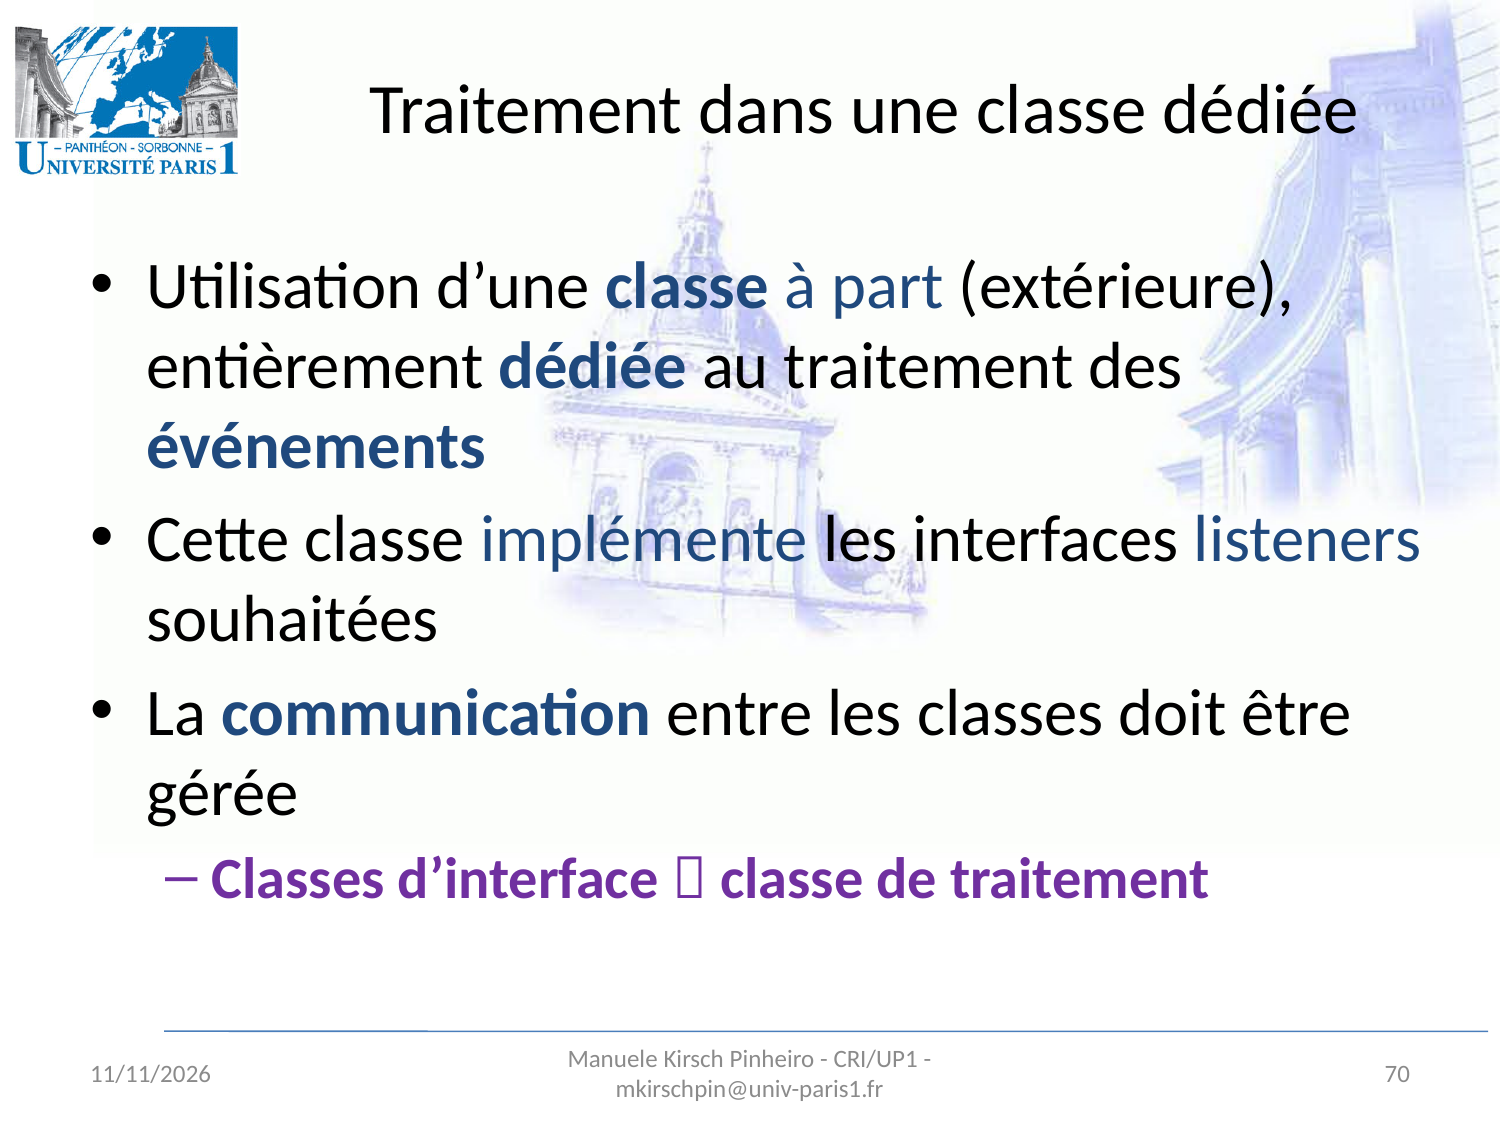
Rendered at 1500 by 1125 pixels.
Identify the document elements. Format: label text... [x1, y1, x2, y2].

slide_number 70 [1074, 1042, 1425, 1103]
footer Manuele Kirsch Pinheiro - CRI/UP1 - mkirschpin@univ-paris1.fr [512, 1042, 988, 1103]
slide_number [75, 1042, 425, 1103]
picture [0, 0, 1500, 1125]
title Traitement dans une classe dédiée [257, 11, 1472, 200]
list Utilisation d’une classe à part (extérieure), entièrement dédiée au traitement des événements Cette classe implémente les interfaces listeners souhaitées La communication entre les classes doit être gérée Classes d’interface  classe de traitement [75, 234, 1454, 1005]
